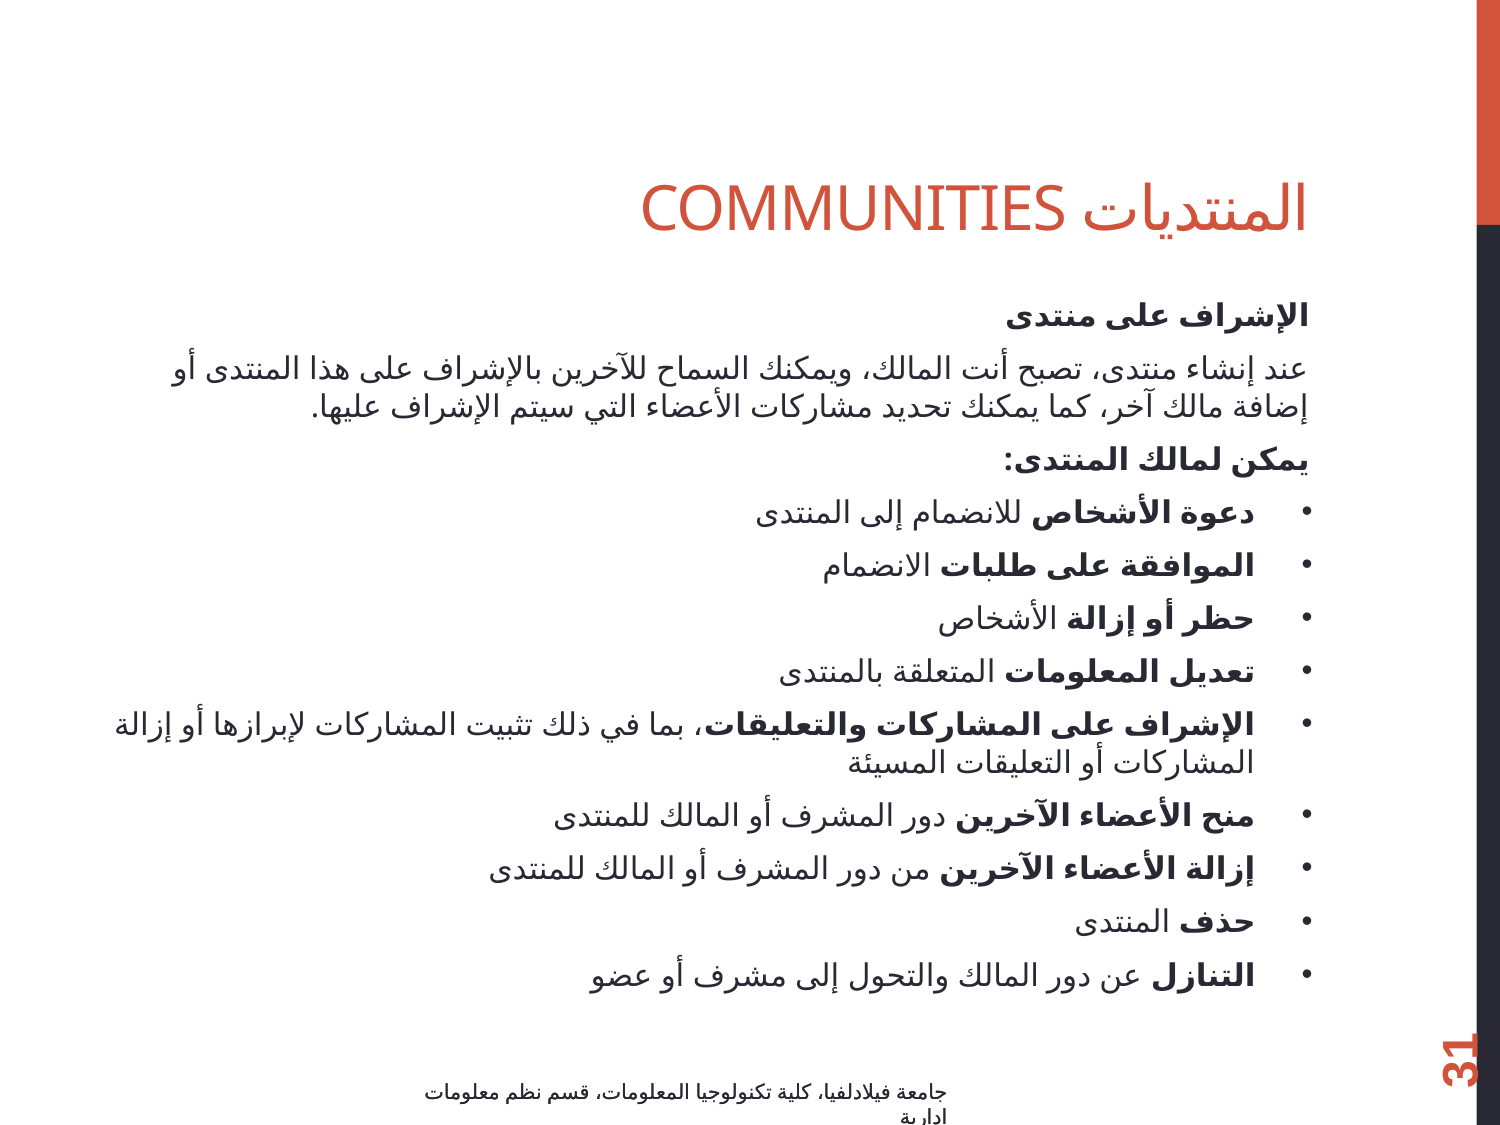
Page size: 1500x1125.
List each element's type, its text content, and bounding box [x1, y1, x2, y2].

slide_number 31 [1427, 887, 1488, 1104]
list الإشراف على منتدى عند إنشاء منتدى، تصبح أنت المالك، ويمكنك السماح للآخرين بالإشراف على هذا المنتدى أو إضافة مالك آخر، كما يمكنك تحديد مشاركات الأعضاء التي سيتم الإشراف عليها. يمكن لمالك المنتدى: دعوة الأشخاص للانضمام إلى المنتدى الموافقة على طلبات الانضمام حظر أو إزالة الأشخاص تعديل المعلومات المتعلقة بالمنتدى الإشراف على المشاركات والتعليقات، بما في ذلك تثبيت المشاركات لإبرازها أو إزالة المشاركات أو التعليقات المسيئة منح الأعضاء الآخرين دور المشرف أو المالك للمنتدى إزالة الأعضاء الآخرين من دور المشرف أو المالك للمنتدى حذف المنتدى التنازل عن دور المالك والتحول إلى مشرف أو عضو [75, 287, 1325, 1005]
title المنتديات Communities [75, 24, 1325, 250]
